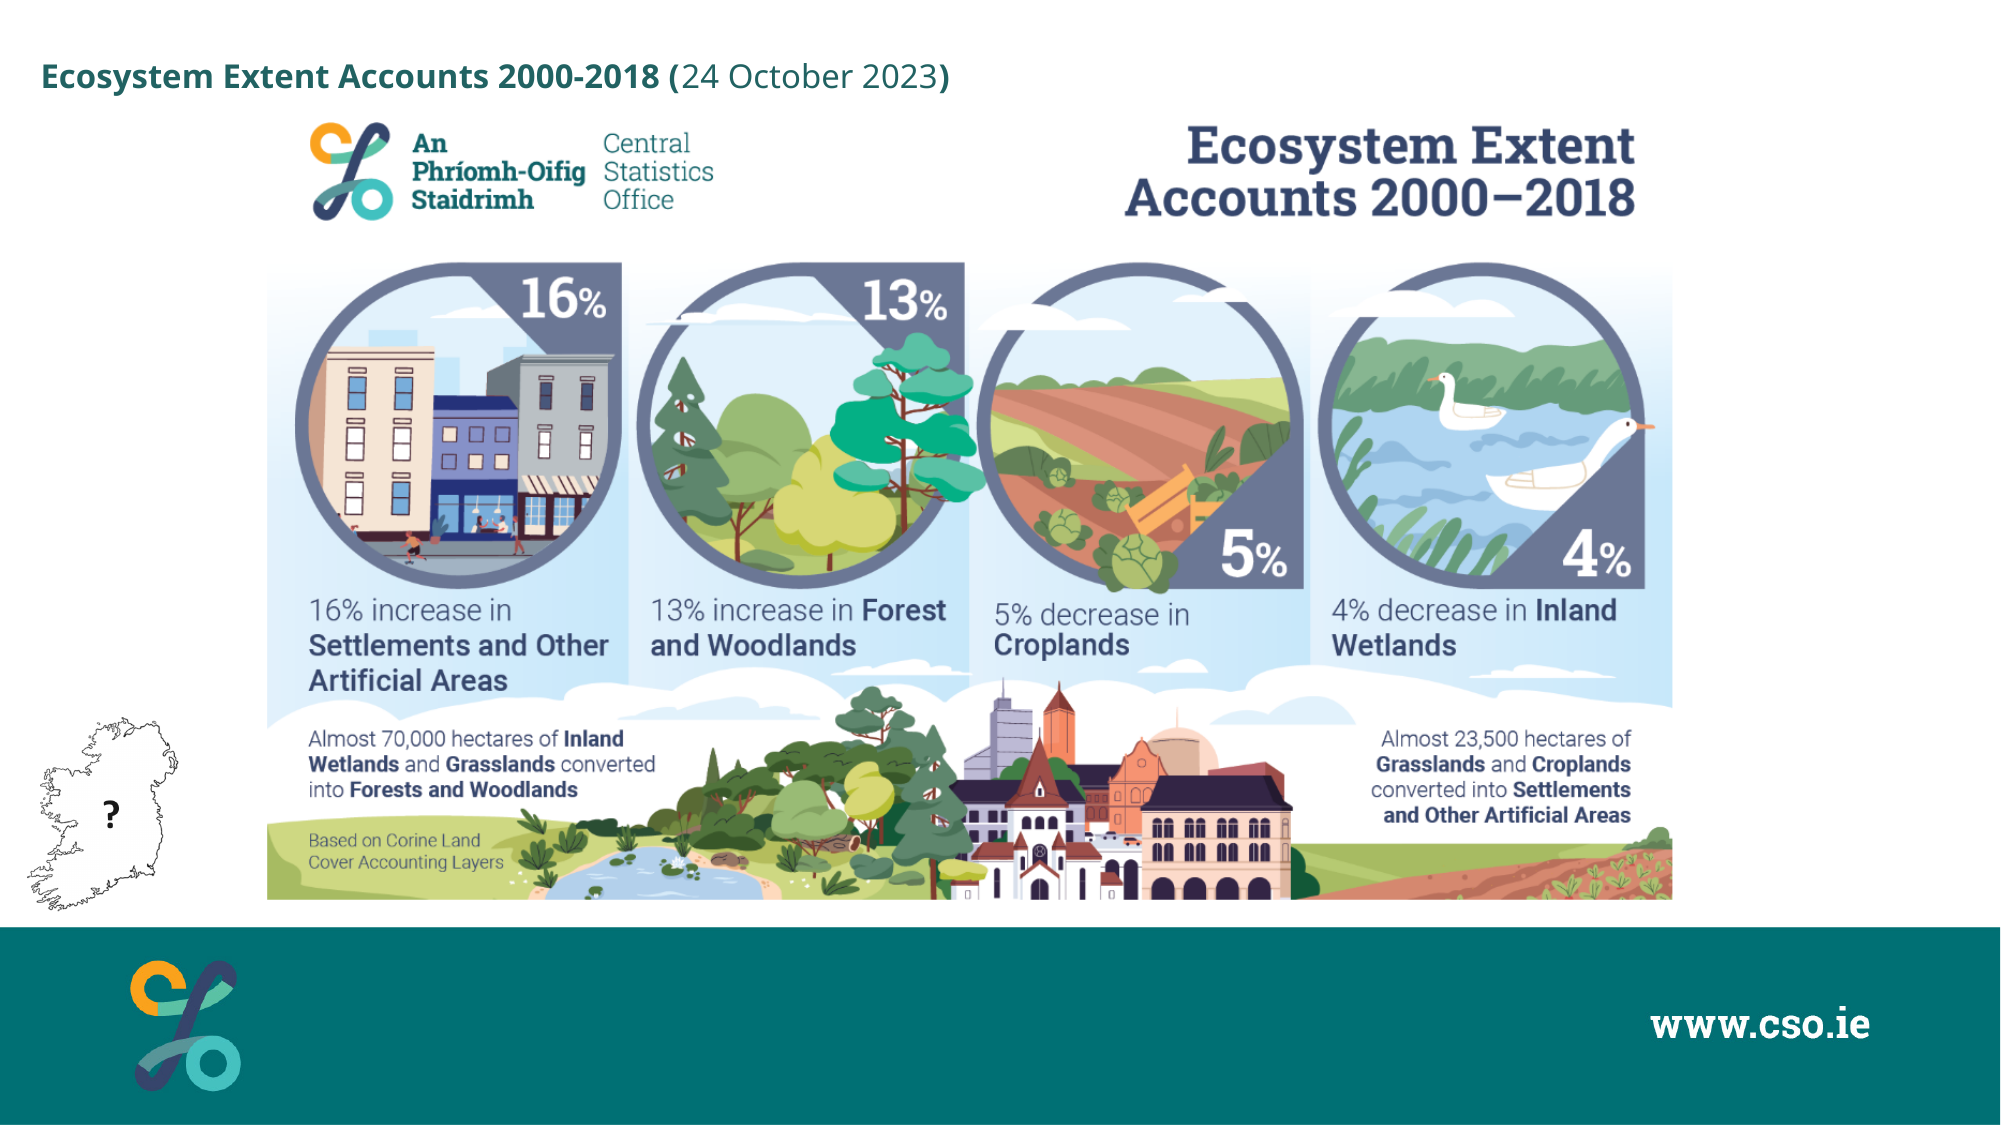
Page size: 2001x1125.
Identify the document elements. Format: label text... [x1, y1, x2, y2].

text_box Ecosystem Extent Accounts 2000-2018 (24 October 2023) [25, 32, 1014, 118]
picture [0, 0, 2001, 1125]
